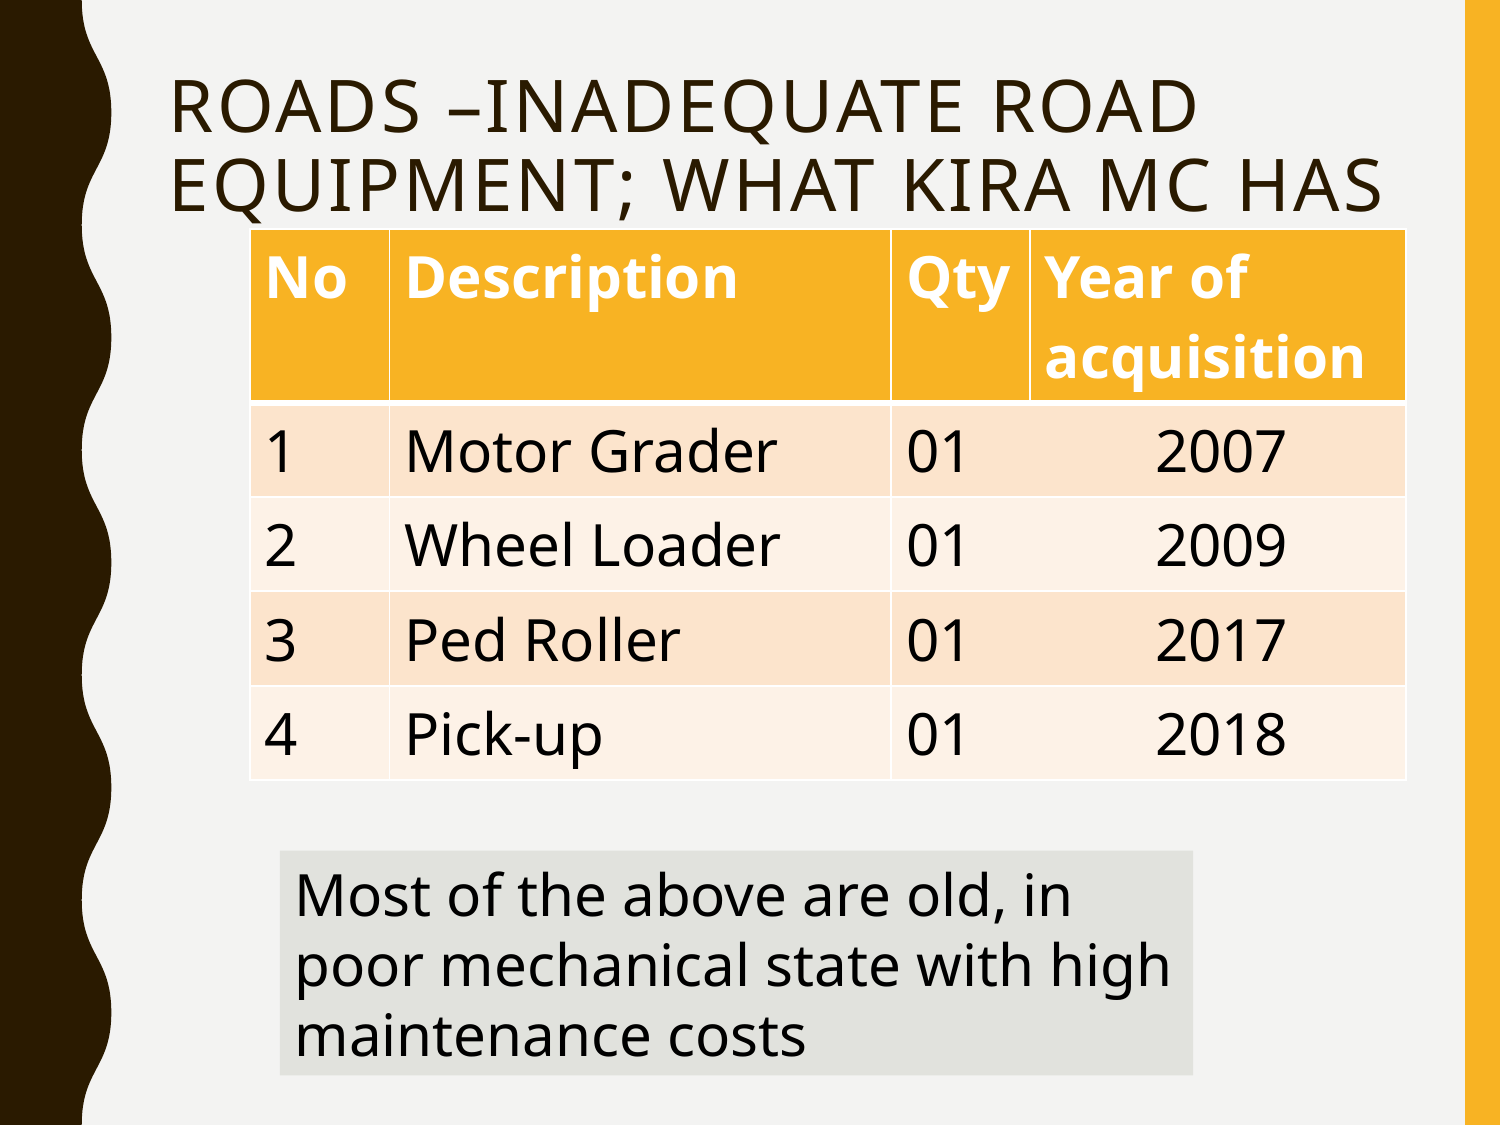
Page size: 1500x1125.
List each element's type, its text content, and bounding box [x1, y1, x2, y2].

table_cell Motor Grader [390, 406, 890, 496]
table_header Qty [892, 230, 1029, 400]
table_cell 01 2007 [892, 406, 1405, 496]
table_header Description [390, 230, 890, 400]
table_cell Ped Roller [390, 592, 890, 685]
table_cell 01 2018 [892, 687, 1405, 779]
table_header Year of acquisition [1031, 230, 1405, 400]
text_box Most of the above are old, in poor mechanical state with high maintenance costs [279, 850, 1194, 1076]
table_cell Wheel Loader [390, 498, 890, 590]
table_cell Pick-up [390, 687, 890, 779]
table_cell 3 [251, 592, 389, 685]
title Roads –inadequate road equipment; what kira mc has [154, 62, 1407, 308]
table_cell 1 [251, 406, 389, 496]
table_cell 4 [251, 687, 389, 779]
table_cell 01 2009 [892, 498, 1405, 590]
table_cell 2 [251, 498, 389, 590]
table_cell 01 2017 [892, 592, 1405, 685]
table_header No [251, 230, 389, 400]
